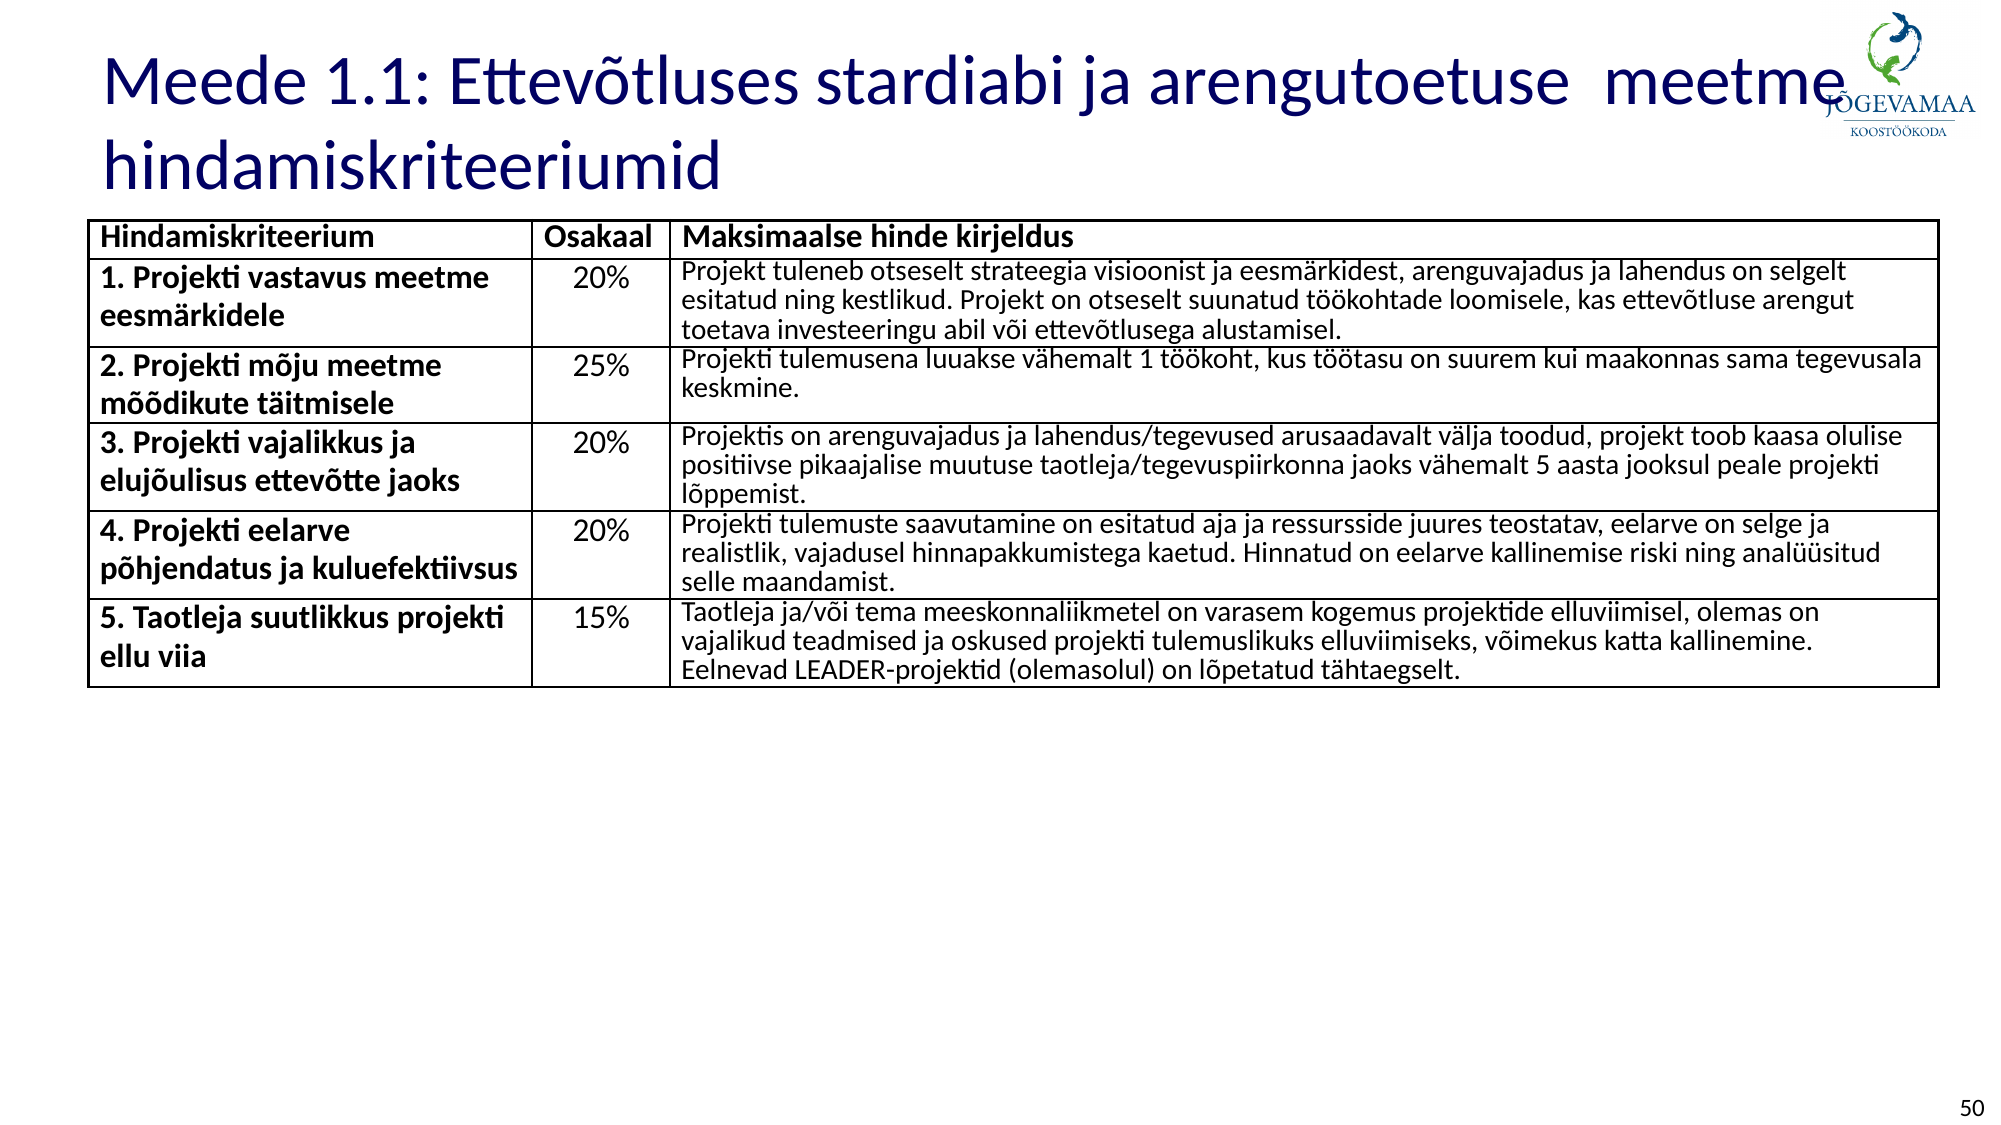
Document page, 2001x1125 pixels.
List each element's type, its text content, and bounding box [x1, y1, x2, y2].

table_cell 15% [533, 600, 669, 686]
table_cell 4. Projekti eelarve põhjendatus ja kuluefektiivsus [90, 512, 531, 598]
table_header Osakaal [533, 222, 669, 258]
table_header Maksimaalse hinde kirjeldus [671, 222, 1937, 258]
table_header Hindamiskriteerium [90, 222, 531, 258]
table_cell Projekti tulemuste saavutamine on esitatud aja ja ressursside juures teostatav, eelarve on selge ja realistlik, vajadusel hinnapakkumistega kaetud. Hinnatud on eelarve kallinemise riski ning analüüsitud selle maandamist. [671, 512, 1937, 598]
table_cell Projektis on arenguvajadus ja lahendus/tegevused arusaadavalt välja toodud, projekt toob kaasa olulise positiivse pikaajalise muutuse taotleja/tegevuspiirkonna jaoks vähemalt 5 aasta jooksul peale projekti lõppemist. [671, 424, 1937, 510]
table_cell 1. Projekti vastavus meetme eesmärkidele [90, 260, 531, 346]
table_cell 20% [533, 512, 669, 598]
table_cell 20% [533, 424, 669, 510]
table_cell 2. Projekti mõju meetme mõõdikute täitmisele [90, 348, 531, 422]
table_cell 3. Projekti vajalikkus ja elujõulisus ettevõtte jaoks [90, 424, 531, 510]
table_cell 20% [533, 260, 669, 346]
table_cell 25% [533, 348, 669, 422]
table_cell 5. Taotleja suutlikkus projekti ellu viia [90, 600, 531, 686]
table_cell Taotleja ja/või tema meeskonnaliikmetel on varasem kogemus projektide elluviimisel, olemas on vajalikud teadmised ja oskused projekti tulemuslikuks elluviimiseks, võimekus katta kallinemine. Eelnevad LEADER-projektid (olemasolul) on lõpetatud tähtaegselt. [671, 600, 1937, 686]
table_cell Projekt tuleneb otseselt strateegia visioonist ja eesmärkidest, arenguvajadus ja lahendus on selgelt esitatud ning kestlikud. Projekt on otseselt suunatud töökohtade loomisele, kas ettevõtluse arengut toetava investeeringu abil või ettevõtlusega alustamisel. [671, 260, 1937, 346]
picture [1481, 0, 2000, 330]
title Meede 1.1: Ettevõtluses stardiabi ja arengutoetuse meetme hindamiskriteeriumid [87, 24, 1883, 213]
table_cell Projekti tulemusena luuakse vähemalt 1 töökoht, kus töötasu on suurem kui maakonnas sama tegevusala keskmine. [671, 348, 1937, 422]
slide_number 50 [1756, 1087, 2000, 1125]
